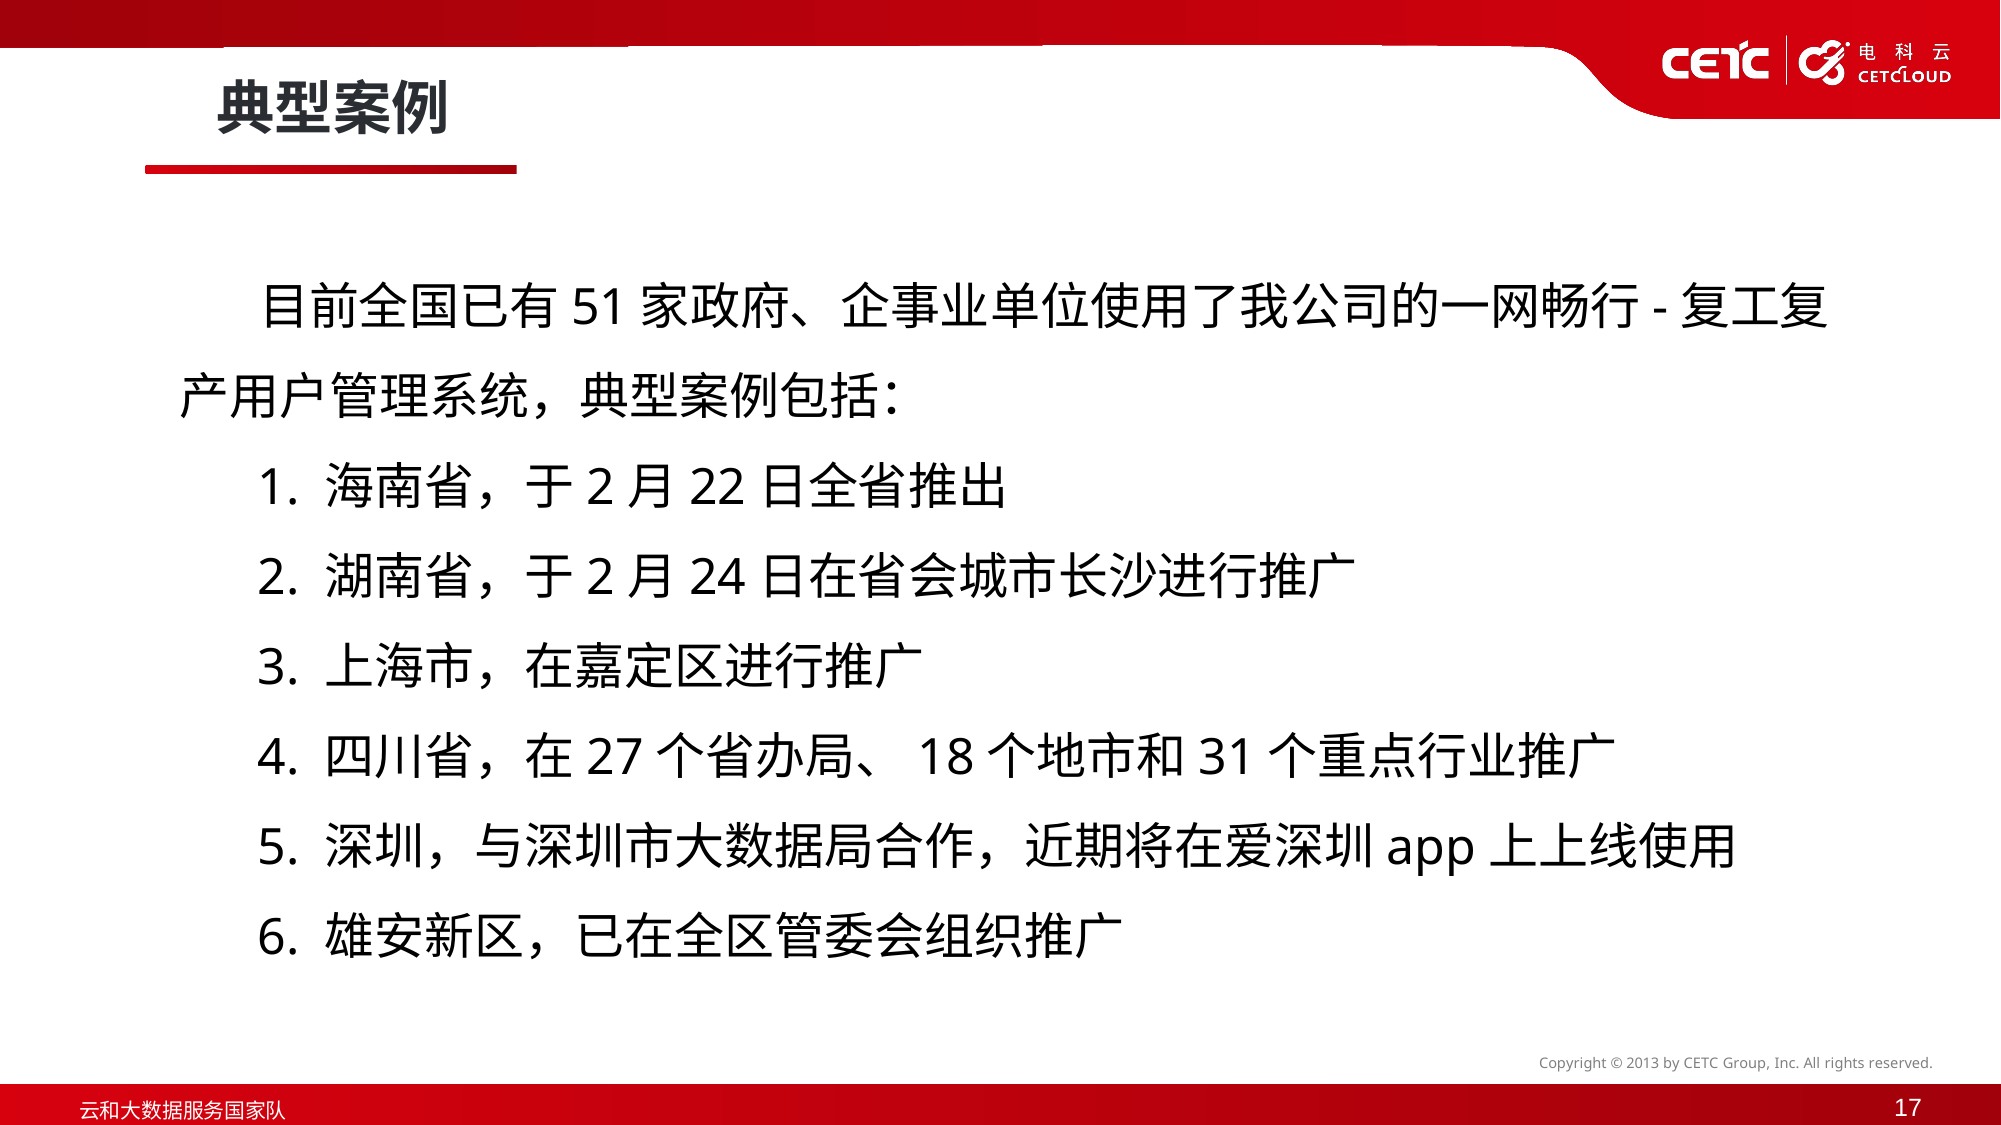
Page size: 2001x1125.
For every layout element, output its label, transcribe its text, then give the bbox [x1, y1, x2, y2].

text_box [145, 165, 517, 174]
picture [1653, 22, 1964, 96]
text_box 典型案例 [202, 64, 667, 150]
text_box 目前全国已有51家政府、企事业单位使用了我公司的一网畅行-复工复产用户管理系统，典型案例包括： 1. 海南省，于2月22日全省推出 2. 湖南省，于2月24日在省会城市长沙进行推广 3. 上海市，在嘉定区进行推广 4. 四川省，在27个省办局、18个地市和31个重点行业推广 5. 深圳，与深圳市大数据局合作，近期将在爱深圳app上上线使用 6. 雄安新区，已在全区管委会组织推广 [164, 237, 1865, 973]
